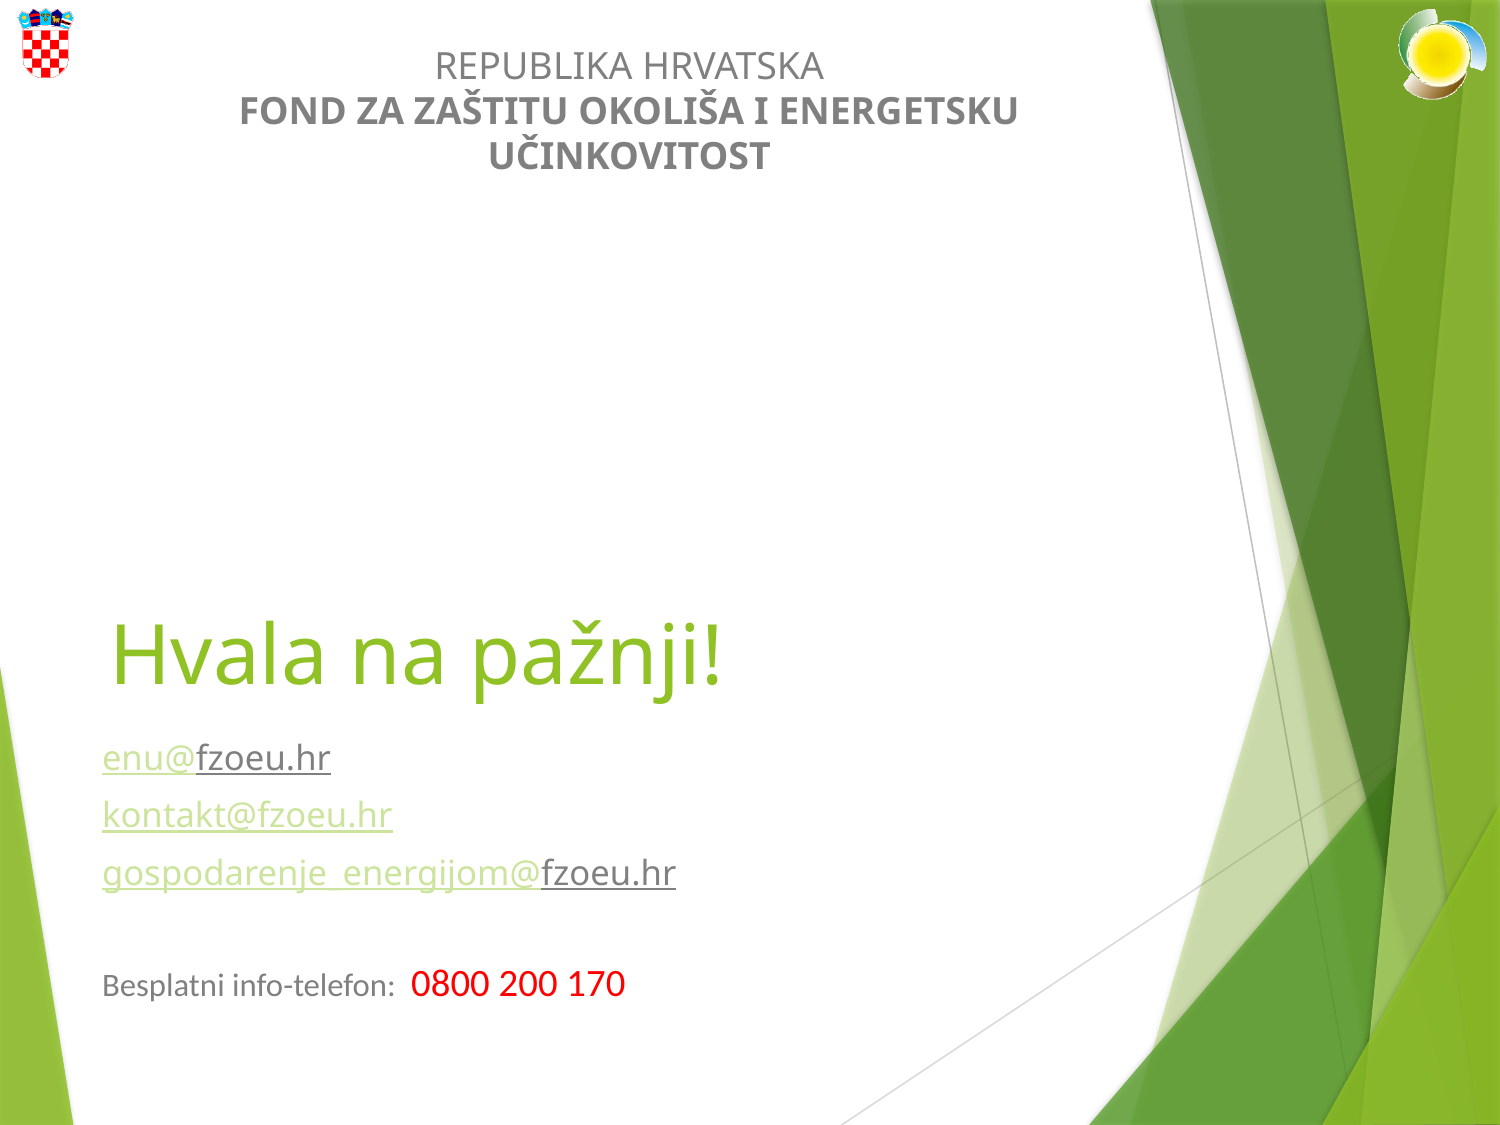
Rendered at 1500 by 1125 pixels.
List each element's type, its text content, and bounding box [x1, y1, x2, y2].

picture [17, 7, 74, 78]
title Hvala na pažnji! [94, 408, 1136, 709]
list enu@fzoeu.hr kontakt@fzoeu.hr gospodarenje_energijom@fzoeu.hr Besplatni info-telefon: 0800 200 170 [86, 727, 1211, 1047]
text_box REPUBLIKA HRVATSKA FOND ZA ZAŠTITU OKOLIŠA I ENERGETSKU UČINKOVITOST [88, 19, 1171, 185]
picture [1397, 7, 1487, 100]
